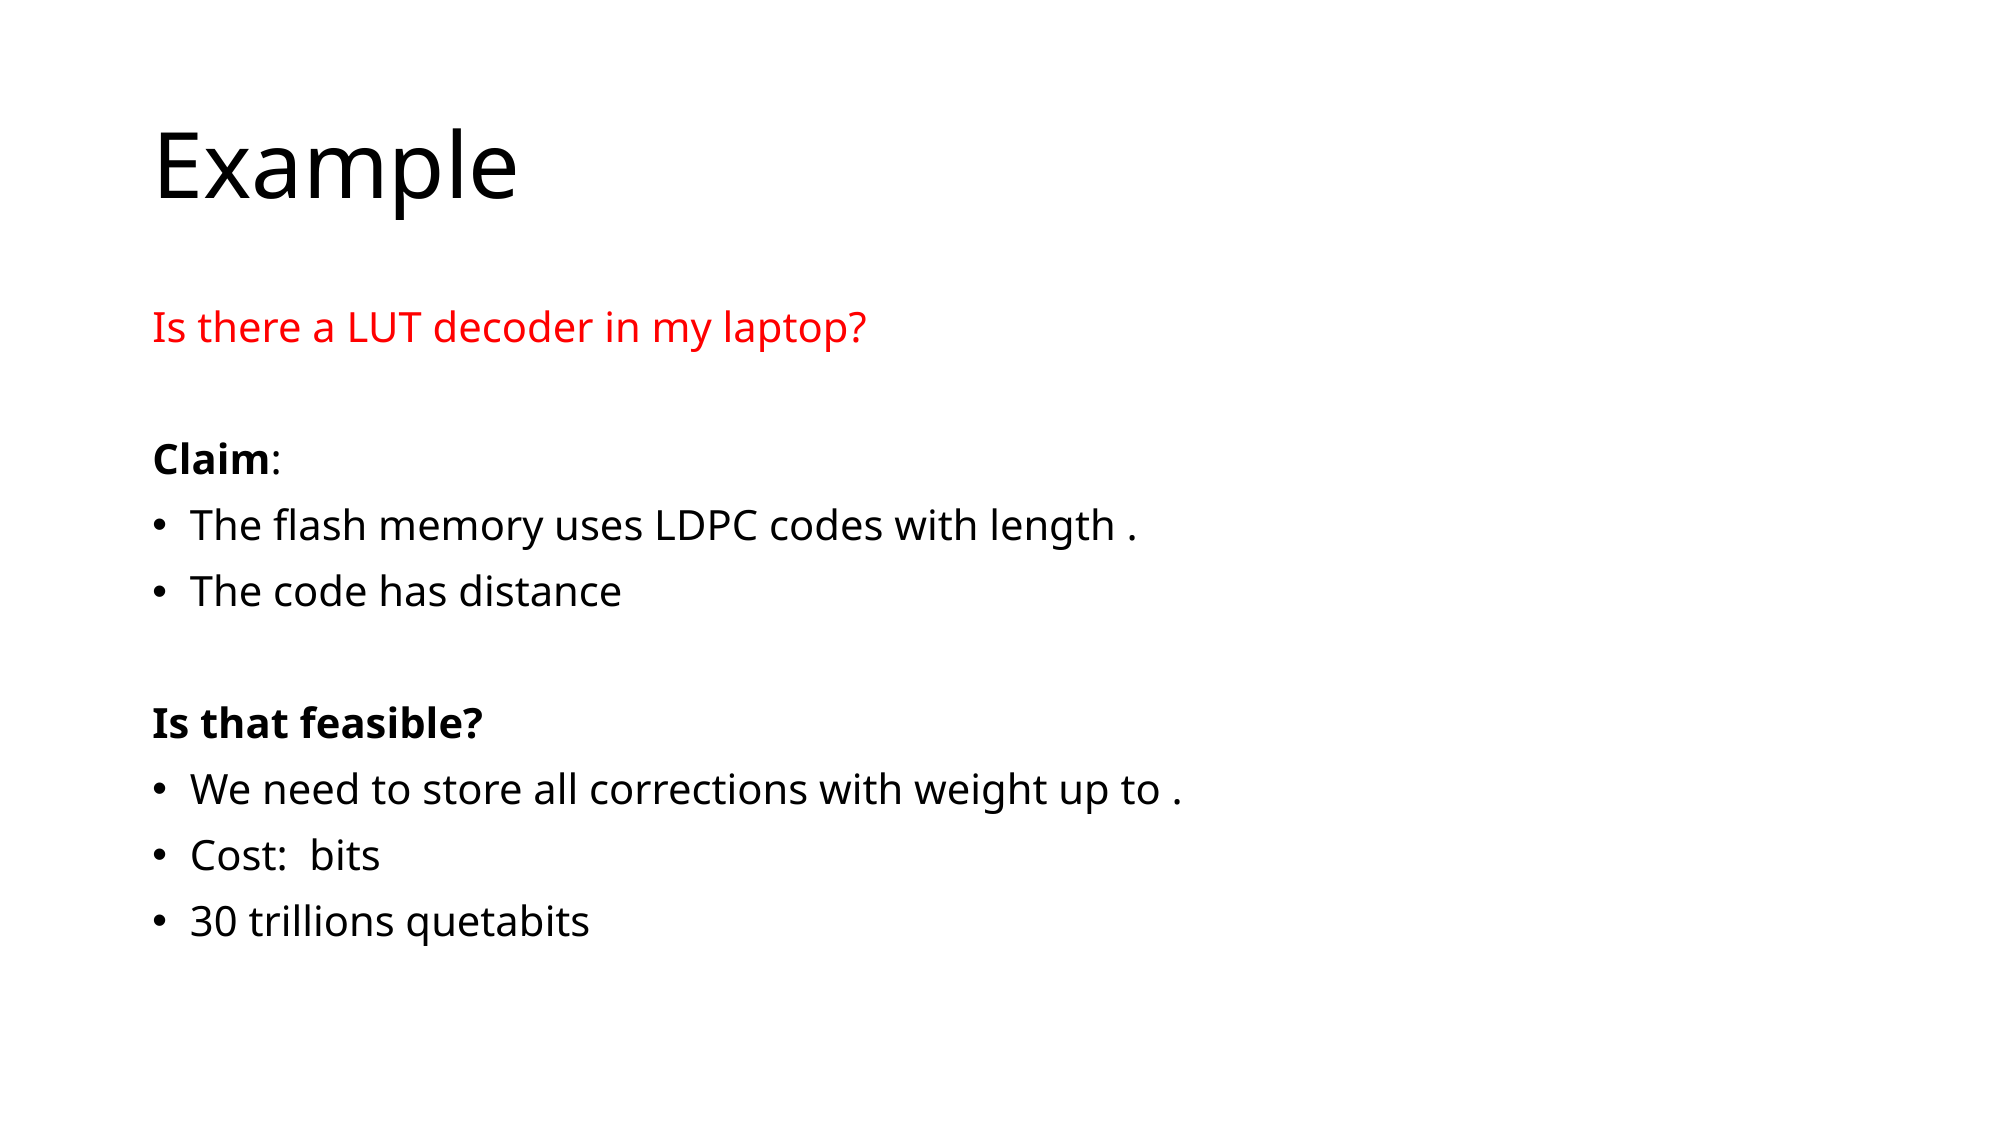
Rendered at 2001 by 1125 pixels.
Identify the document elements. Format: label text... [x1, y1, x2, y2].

title Example [137, 59, 1863, 278]
